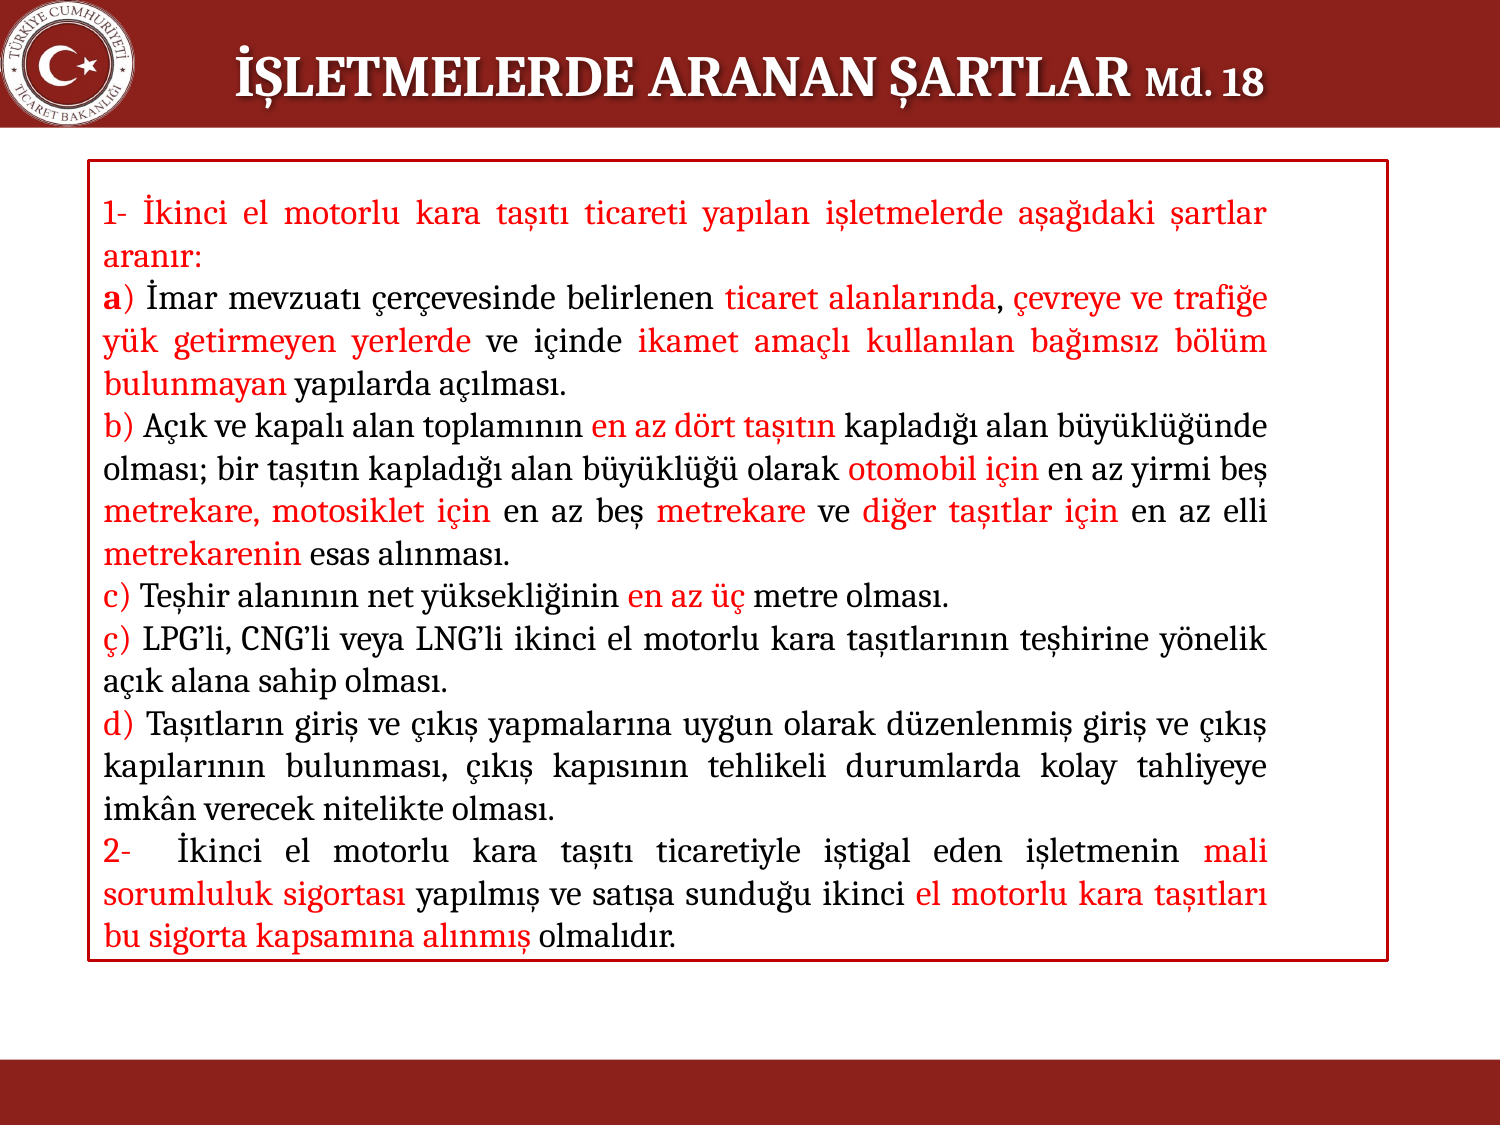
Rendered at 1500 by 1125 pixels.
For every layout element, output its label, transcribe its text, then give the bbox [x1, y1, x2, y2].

text_box İŞLETMELERDE ARANAN ŞARTLAR Md. 18 [182, 30, 1317, 102]
text_box 1- İkinci el motorlu kara taşıtı ticareti yapılan işletmelerde aşağıdaki şartlar aranır: a) İmar mevzuatı çerçevesinde belirlenen ticaret alanlarında, çevreye ve trafiğe yük getirmeyen yerlerde ve içinde ikamet amaçlı kullanılan bağımsız bölüm bulunmayan yapılarda açılması. b) Açık ve kapalı alan toplamının en az dört taşıtın kapladığı alan büyüklüğünde olması; bir taşıtın kapladığı alan büyüklüğü olarak otomobil için en az yirmi beş metrekare, motosiklet için en az beş metrekare ve diğer taşıtlar için en az elli metrekarenin esas alınması. c) Teşhir alanının net yüksekliğinin en az üç metre olması. ç) LPG’li, CNG’li veya LNG’li ikinci el motorlu kara taşıtlarının teşhirine yönelik açık alana sahip olması. d) Taşıtların giriş ve çıkış yapmalarına uygun olarak düzenlenmiş giriş ve çıkış kapılarının bulunması, çıkış kapısının tehlikeli durumlarda kolay tahliyeye imkân verecek nitelikte olması. 2- İkinci el motorlu kara taşıtı ticaretiyle iştigal eden işletmenin mali sorumluluk sigortası yapılmış ve satışa sunduğu ikinci el motorlu kara taşıtları bu sigorta kapsamına alınmış olmalıdır. [88, 137, 1283, 963]
text_box [1283, 160, 1389, 962]
picture [0, 0, 135, 127]
slide_number 28 [1218, 1059, 1380, 1120]
